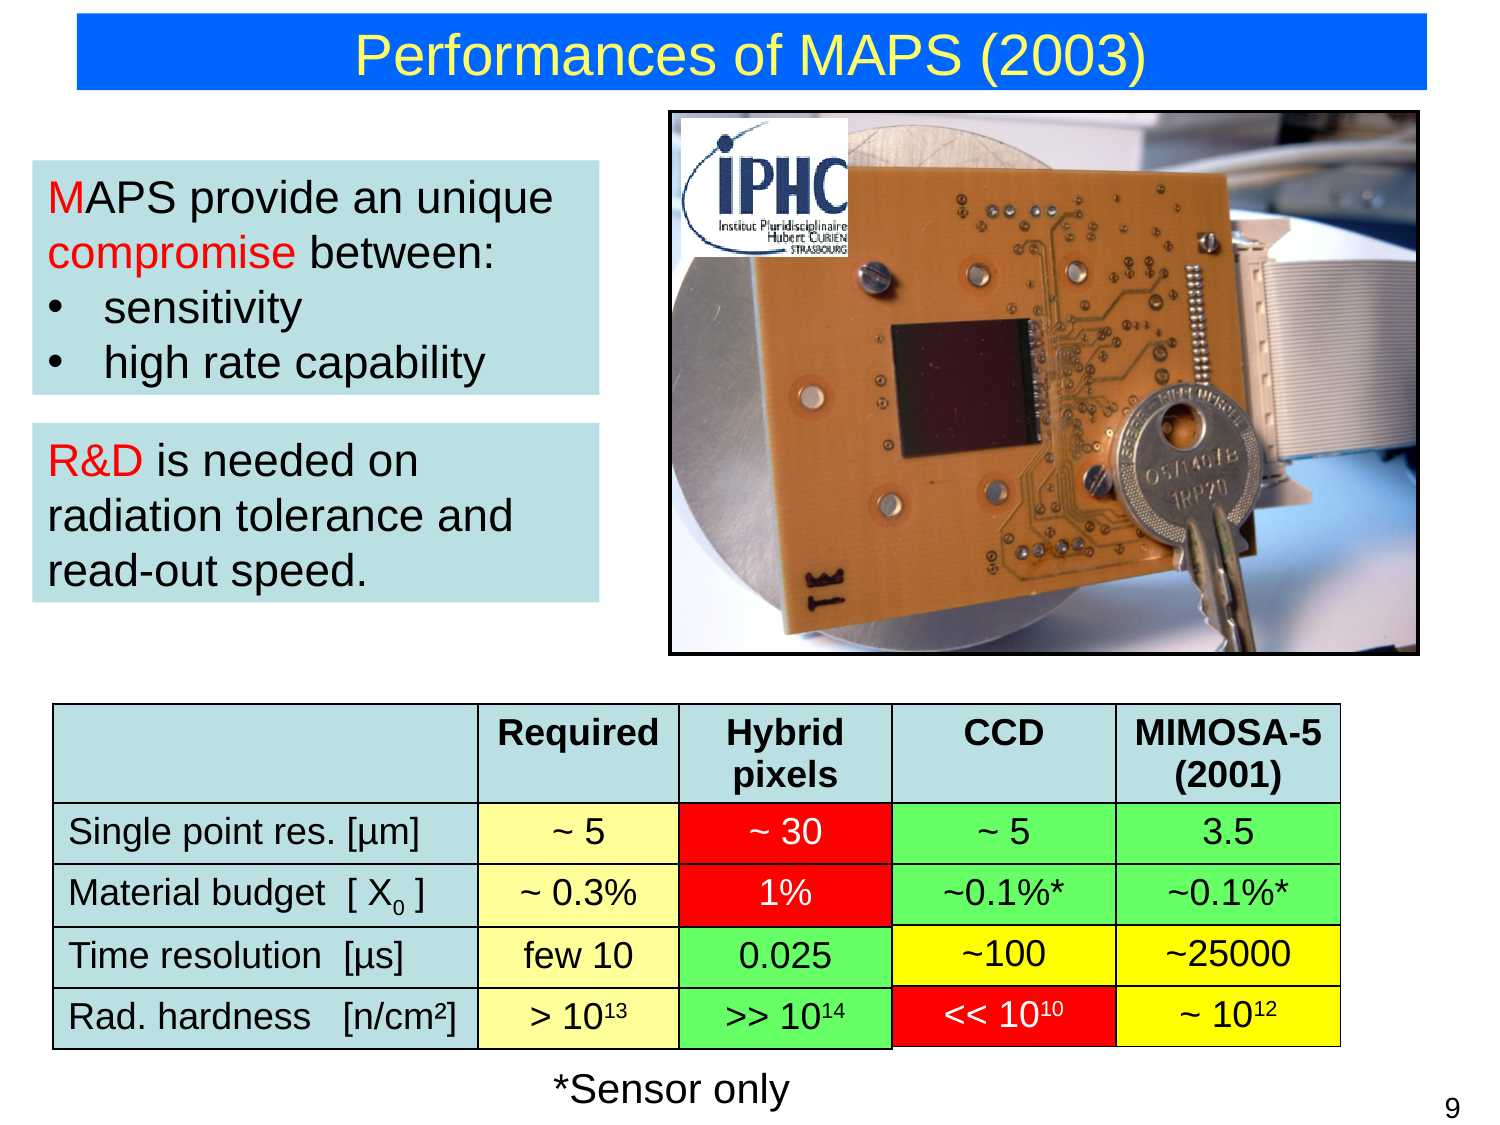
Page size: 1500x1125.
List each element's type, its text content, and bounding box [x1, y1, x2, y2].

table_cell Material budget [ X0 ] [54, 865, 477, 926]
picture [671, 113, 1417, 653]
table_cell ~ 1012 [1117, 987, 1340, 1046]
table_cell Time resolution [µs] [54, 928, 477, 987]
table_header Hybrid pixels [680, 705, 891, 802]
table_cell ~0.1%* [893, 865, 1115, 924]
table_cell 0.025 [680, 928, 891, 987]
table_cell ~0.1%* [1117, 865, 1340, 924]
table_cell ~100 [893, 926, 1115, 985]
table_cell ~25000 [1117, 926, 1340, 985]
table_header [54, 705, 477, 802]
table_cell Rad. hardness [n/cm²] [54, 989, 477, 1048]
slide_number 9 [1376, 1081, 1476, 1118]
title Performances of MAPS (2003) [76, 13, 1427, 91]
table_header Required [479, 705, 678, 802]
text_box R&D is needed on radiation tolerance and read-out speed. [32, 422, 600, 603]
table_cell ~ 30 [680, 804, 891, 863]
text_box MAPS provide an unique compromise between: sensitivity high rate capability [32, 160, 600, 395]
table_cell few 10 [479, 928, 678, 987]
table_cell Single point res. [µm] [54, 804, 477, 863]
table_header CCD [893, 705, 1115, 802]
table_cell > 1013 [479, 989, 678, 1048]
table_cell >> 1014 [680, 989, 891, 1048]
table_cell << 1010 [893, 987, 1115, 1046]
text_box *Sensor only [538, 1054, 806, 1120]
table_cell ~ 5 [893, 804, 1115, 863]
table_cell ~ 5 [479, 804, 678, 863]
table_cell ~ 0.3% [479, 865, 678, 926]
table_header MIMOSA-5 (2001) [1117, 705, 1340, 802]
table_cell 1% [680, 865, 891, 926]
table_cell 3.5 [1117, 804, 1340, 863]
